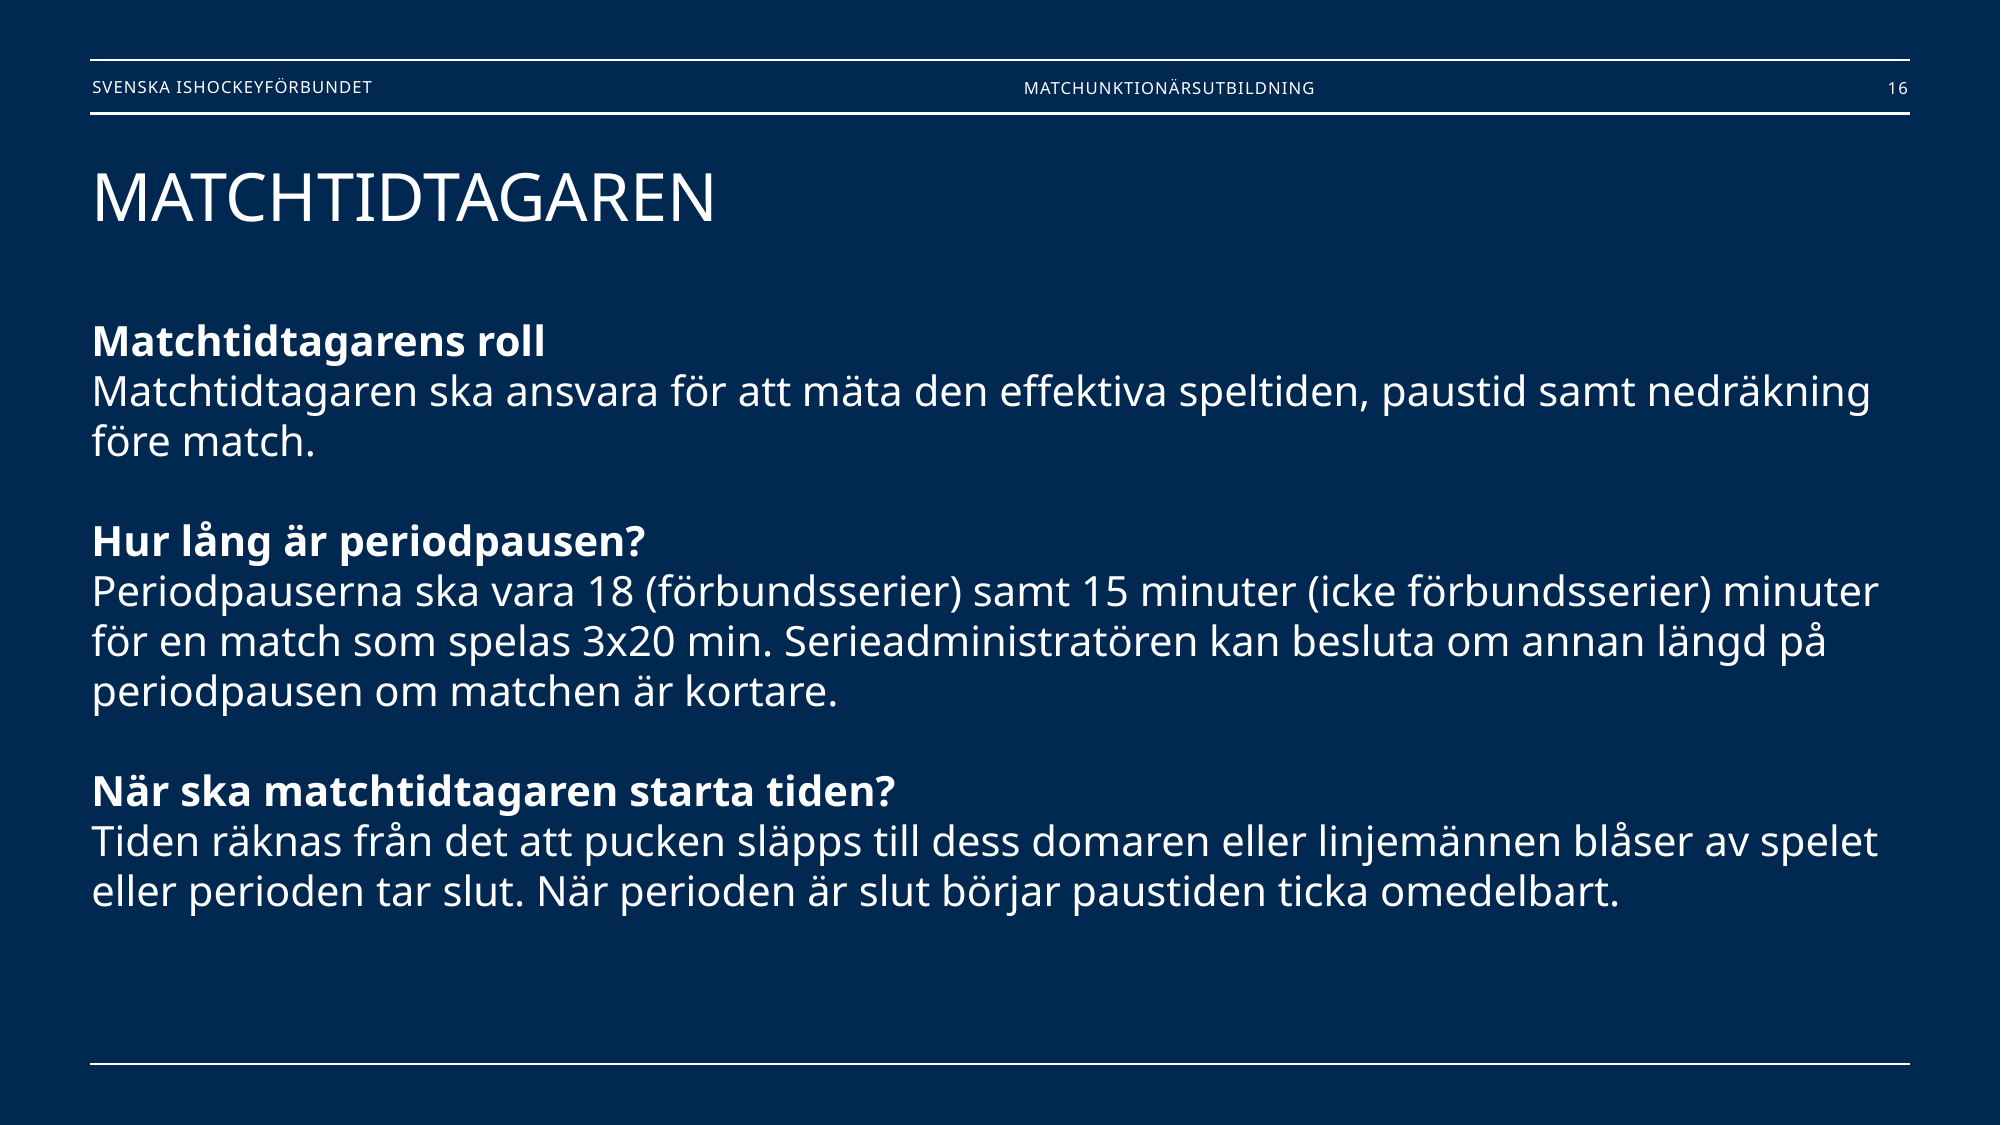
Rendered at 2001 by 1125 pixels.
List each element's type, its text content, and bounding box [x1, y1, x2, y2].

slide_number 16 [1774, 60, 1908, 112]
footer Matchunktionärsutbildning [1023, 60, 1597, 112]
title MATCHTIDTAGAREN Matchtidtagarens roll Matchtidtagaren ska ansvara för att mäta den effektiva speltiden, paustid samt nedräkning före match. Hur lång är periodpausen? Periodpauserna ska vara 18 (förbundsserier) samt 15 minuter (icke förbundsserier) minuter för en match som spelas 3x20 min. Serieadministratören kan besluta om annan längd på periodpausen om matchen är kortare. När ska matchtidtagaren starta tiden? Tiden räknas från det att pucken släpps till dess domaren eller linjemännen blåser av spelet eller perioden tar slut. När perioden är slut börjar paustiden ticka omedelbart. [91, 154, 1909, 1024]
